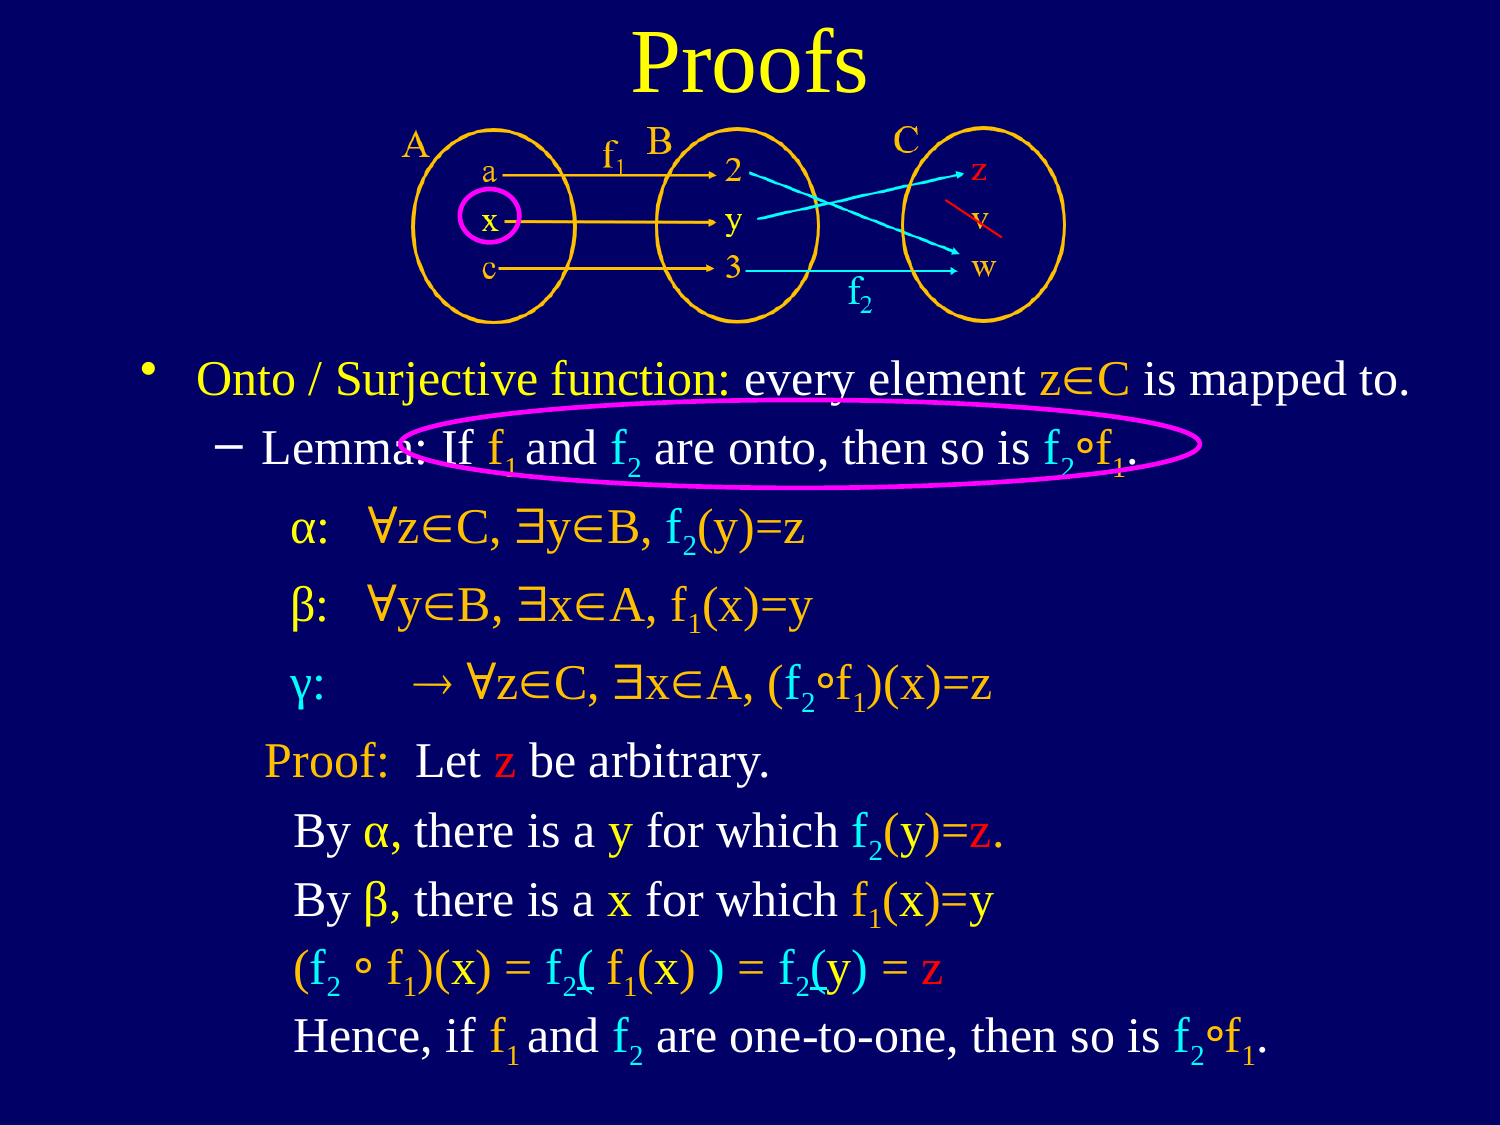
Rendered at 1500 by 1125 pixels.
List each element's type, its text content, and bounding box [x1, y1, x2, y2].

title Proofs [112, 0, 1388, 113]
text_box Onto / Surjective function: every element zC is mapped to. Lemma: If f1 and f2 are onto, then so is f2⸰f1. α: ∀zC, yB, f2(y)=z β: ∀yB, xA, f1(x)=y γ:  ∀zC, xA, (f2⸰f1)(x)=z Proof: Let z be arbitrary. By α, there is a y for which f2(y)=z. By β, there is a x for which f1(x)=y (f2 ⸰ f1)(x) = f2( f1(x) ) = f2(y) = z Hence, if f1 and f2 are one-to-one, then so is f2⸰f1. [124, 337, 1463, 1125]
text_box [399, 399, 1201, 488]
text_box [945, 199, 1003, 238]
picture [382, 98, 1082, 341]
